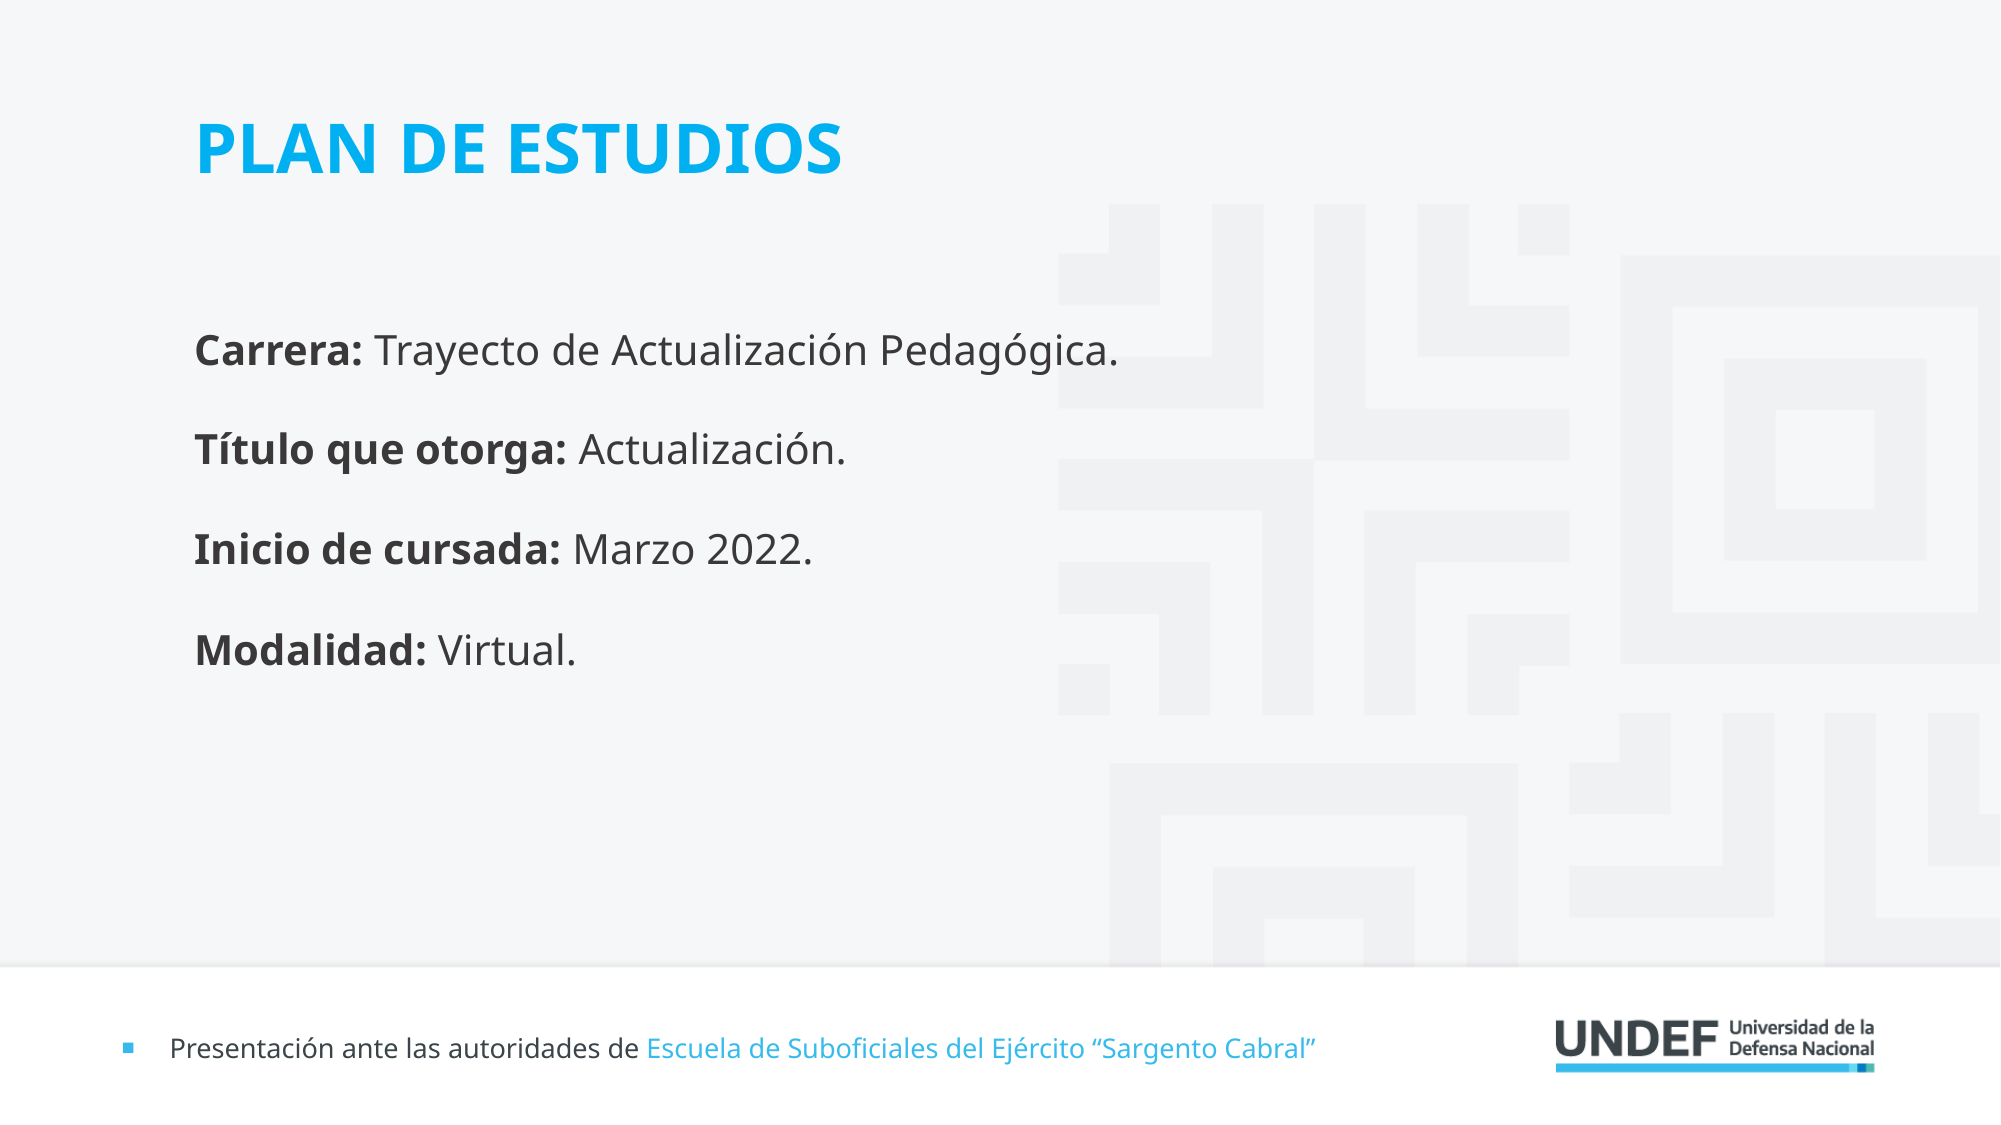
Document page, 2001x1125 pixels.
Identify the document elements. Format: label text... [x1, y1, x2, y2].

picture [0, 0, 2001, 1125]
text_box PLAN DE ESTUDIOS [194, 104, 1821, 187]
text_box Carrera: Trayecto de Actualización Pedagógica. Título que otorga: Actualización. Inicio de cursada: Marzo 2022. Modalidad: Virtual. [194, 223, 1361, 861]
text_box Presentación ante las autoridades de Escuela de Suboficiales del Ejército “Sargento Cabral” [154, 1023, 1391, 1072]
